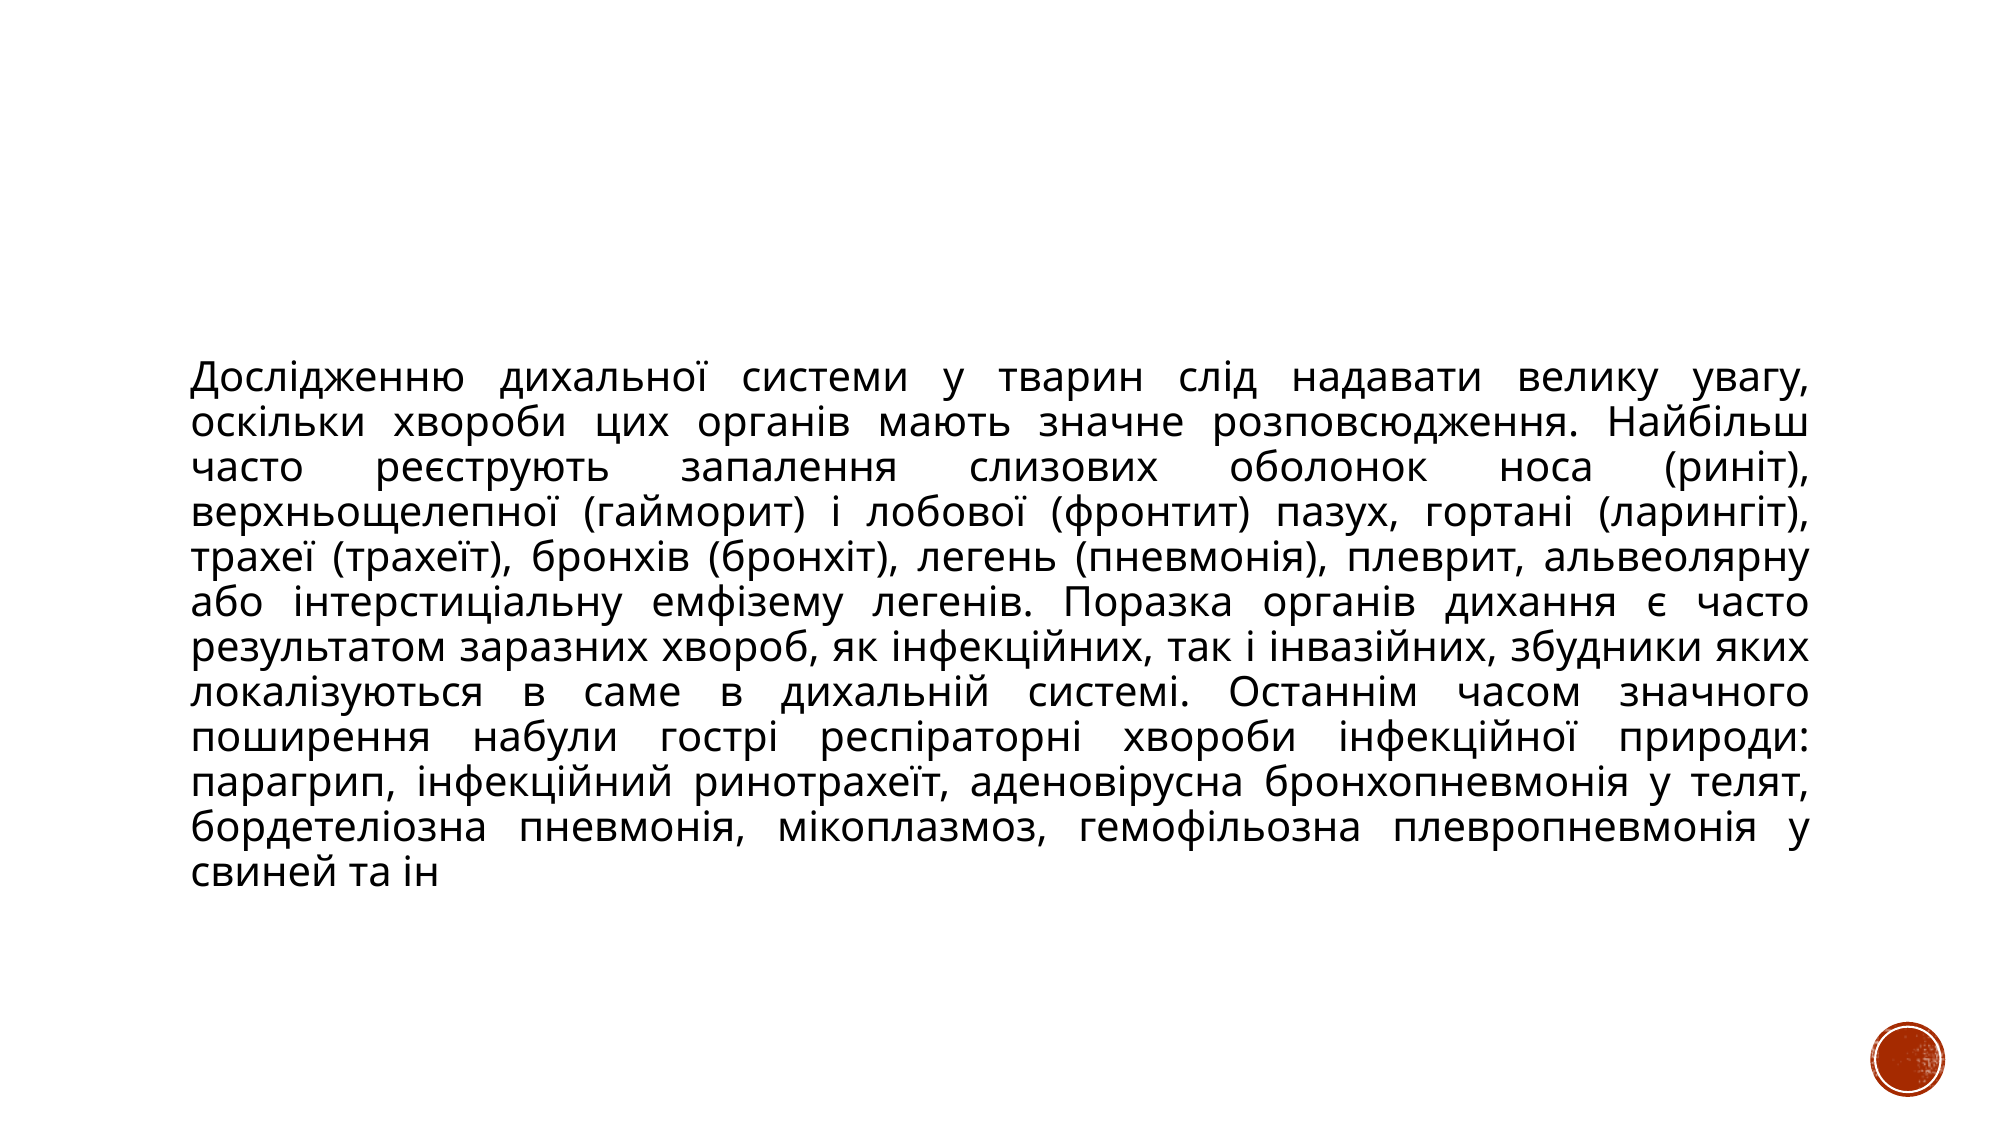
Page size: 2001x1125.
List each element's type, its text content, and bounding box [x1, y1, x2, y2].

list Дослідженню дихальної системи у тварин слід надавати велику увагу, оскільки хвороби цих органів мають значне розповсюдження. Найбільш часто реєструють запалення слизових оболонок носа (риніт), верхньощелепної (гайморит) і лобової (фронтит) пазух, гортані (ларингіт), трахеї (трахеїт), бронхів (бронхіт), легень (пневмонія), плеврит, альвеолярну або інтерстиціальну емфізему легенів. Поразка органів дихання є часто результатом заразних хвороб, як інфекційних, так і інвазійних, збудники яких локалізуються в саме в дихальній системі. Останнім часом значного поширення набули гострі респіраторні хвороби інфекційної природи: парагрип, інфекційний ринотрахеїт, аденовірусна бронхопневмонія у телят, бордетеліозна пневмонія, мікоплазмоз, гемофільозна плевропневмонія у свиней та ін [175, 348, 1826, 1013]
